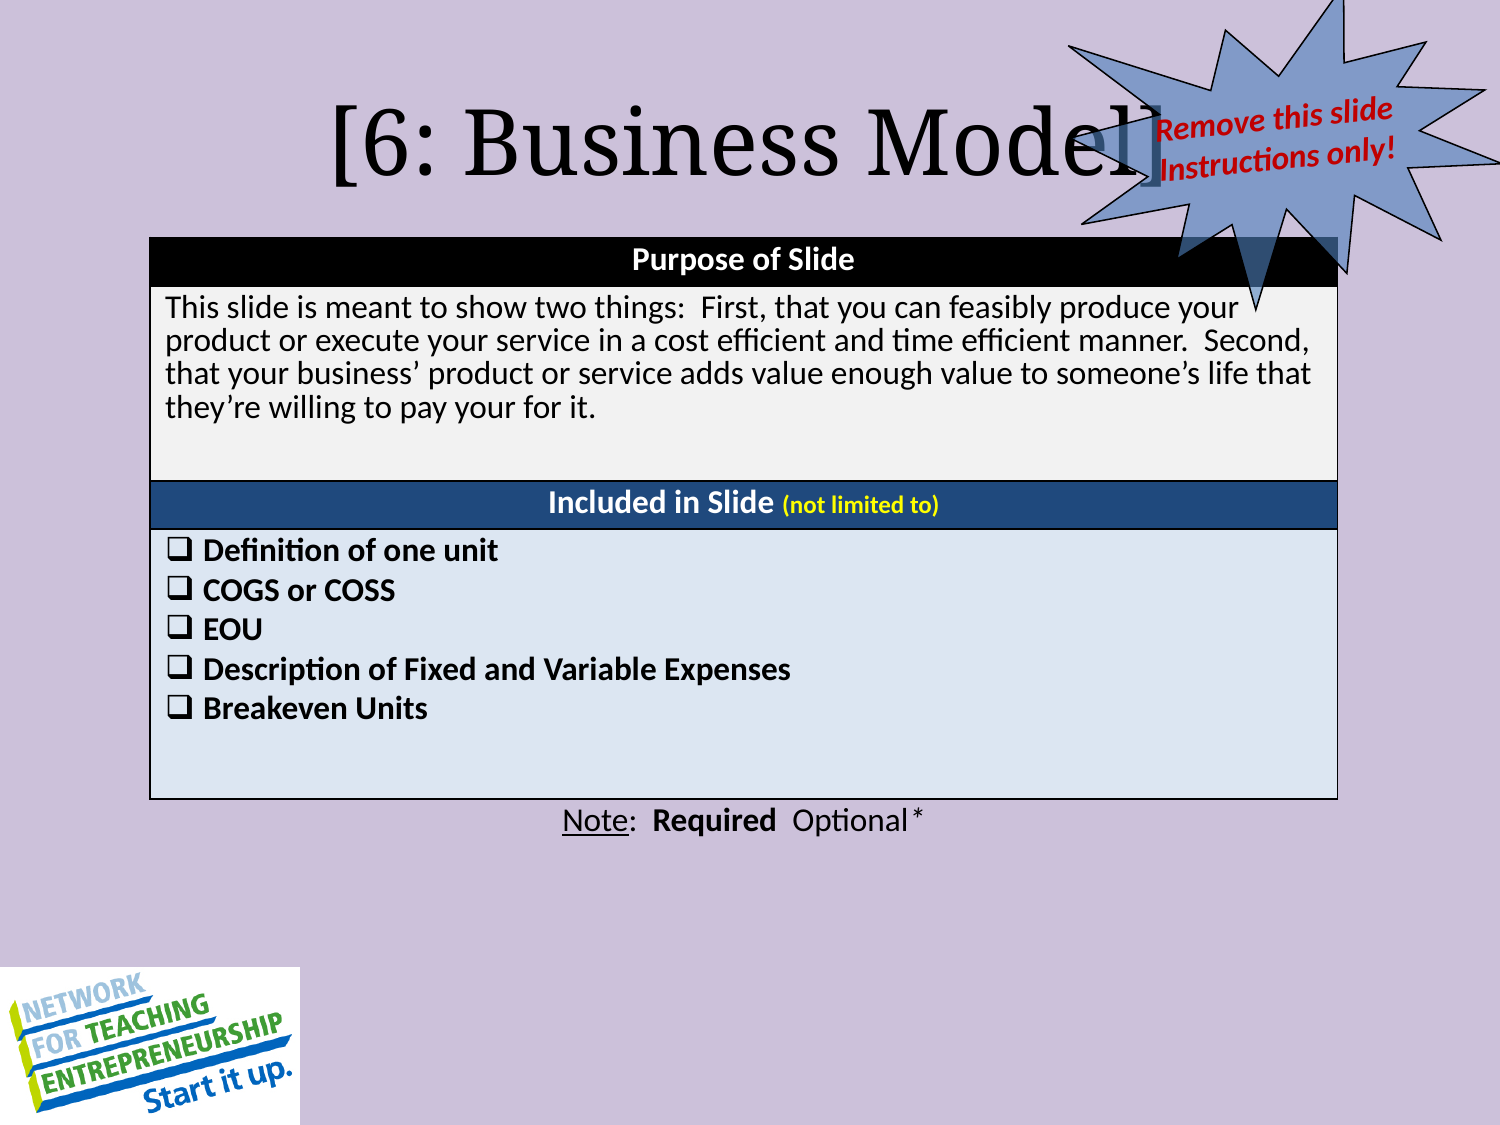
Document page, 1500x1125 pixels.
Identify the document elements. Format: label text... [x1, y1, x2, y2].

title [6: Business Model] [75, 45, 1066, 233]
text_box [1071, 0, 1500, 307]
table_header Purpose of Slide [151, 238, 1066, 285]
table_cell This slide is meant to show two things: First, that you can feasibly produce your product or execute your service in a cost efficient and time efficient manner. Second, that your business’ product or service adds value enough value to someone’s life that they’re willing to pay your for it. [151, 287, 1337, 480]
table_cell Definition of one unit COGS or COSS EOU Description of Fixed and Variable Expenses Breakeven Units [151, 530, 1337, 798]
table_cell Note: Required Optional* [150, 800, 1337, 847]
table_cell Included in Slide (not limited to) [151, 482, 1337, 528]
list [0, 966, 301, 1125]
